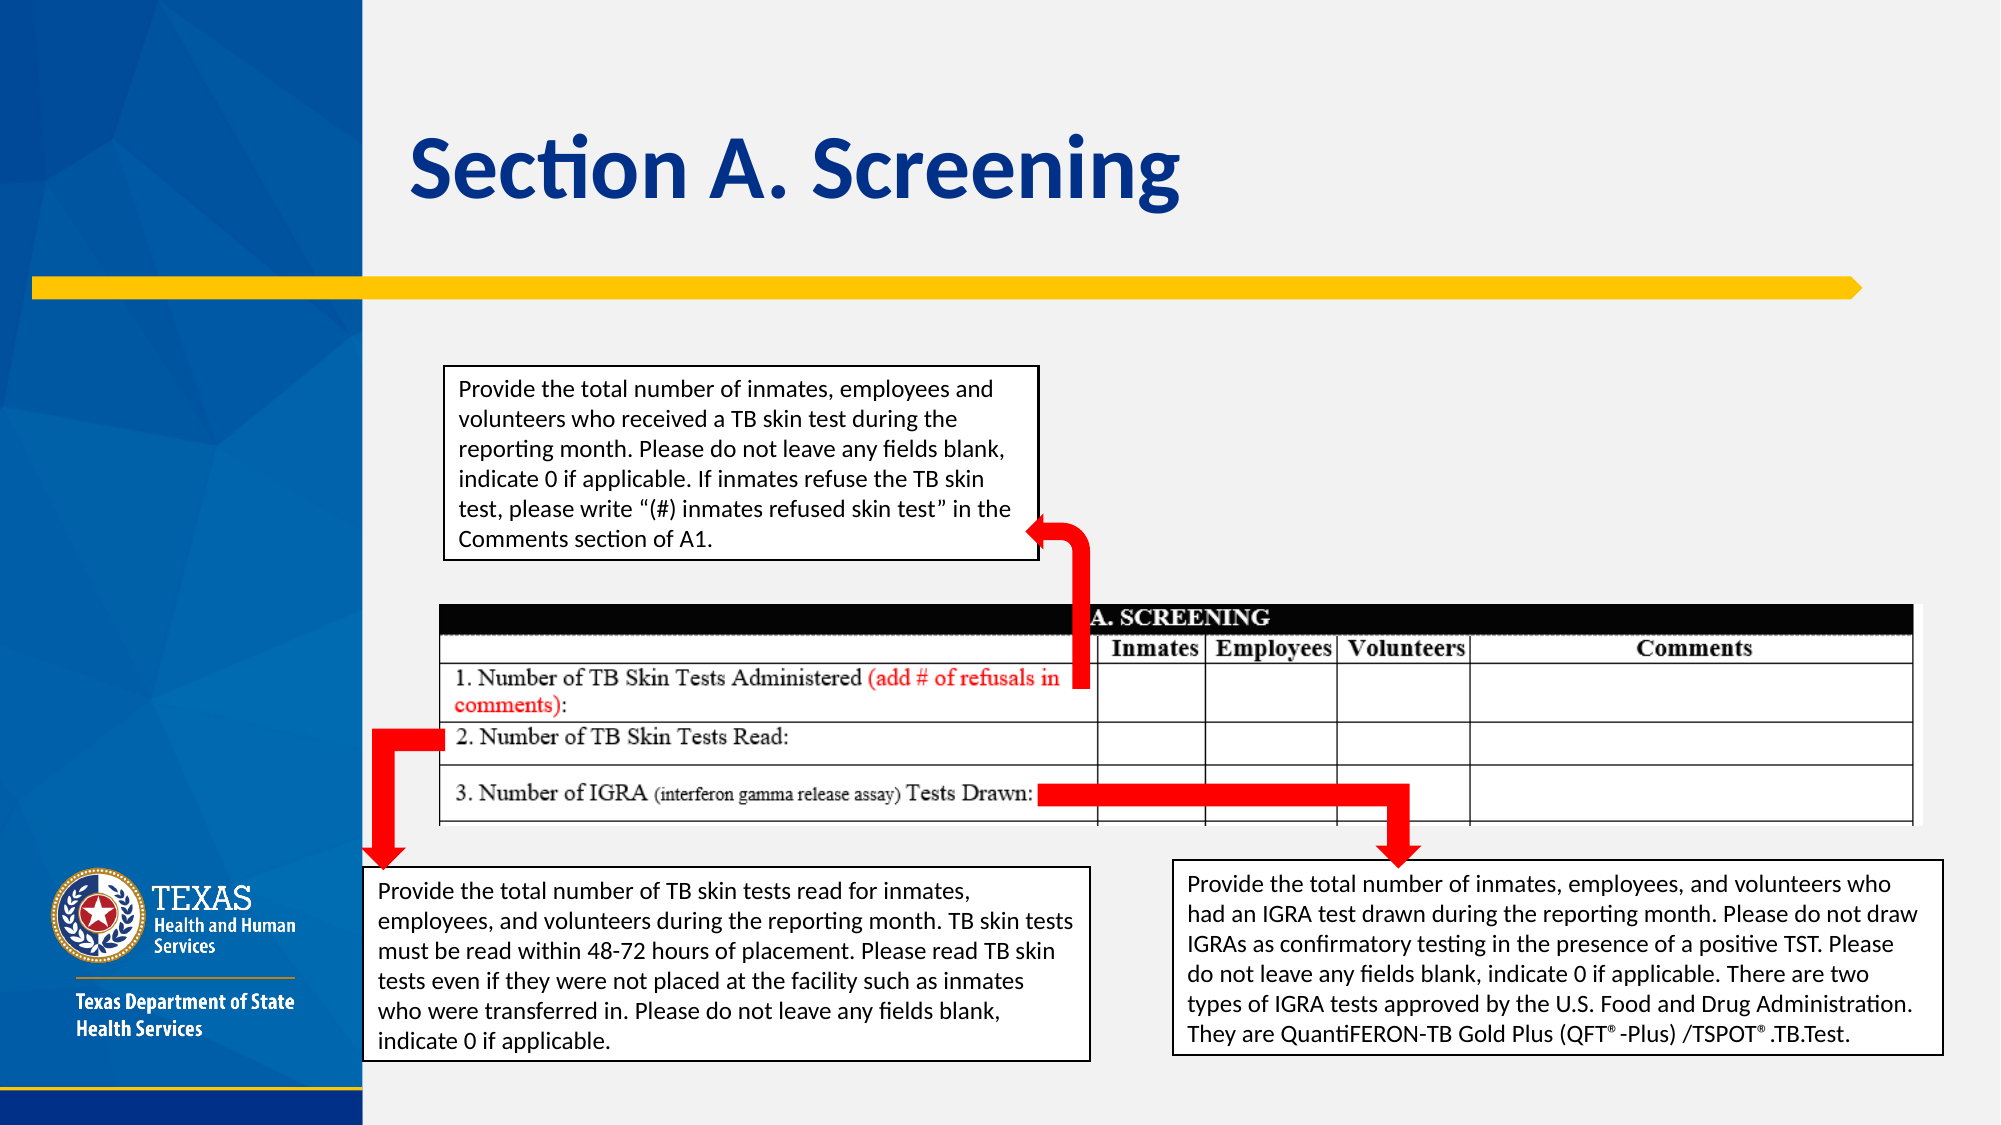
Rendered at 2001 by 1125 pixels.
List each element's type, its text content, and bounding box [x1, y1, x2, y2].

title Section A. Screening [394, 59, 1863, 278]
text_box [1025, 513, 1091, 604]
picture [438, 604, 1923, 826]
text_box Provide the total number of inmates, employees and volunteers who received a TB skin test during the reporting month. Please do not leave any fields blank, indicate 0 if applicable. If inmates refuse the TB skin test, please write “(#) inmates refused skin test” in the Comments section of A1. [443, 365, 1040, 561]
text_box Provide the total number of TB skin tests read for inmates, employees, and volunteers during the reporting month. TB skin tests must be read within 48-72 hours of placement. Please read TB skin tests even if they were not placed at the facility such as inmates who were transferred in. Please do not leave any fields blank, indicate 0 if applicable. [362, 866, 1091, 1062]
text_box [360, 728, 438, 871]
text_box Provide the total number of inmates, employees, and volunteers who had an IGRA test drawn during the reporting month. Please do not draw IGRAs as confirmatory testing in the presence of a positive TST. Please do not leave any fields blank, indicate 0 if applicable. There are two types of IGRA tests approved by the U.S. Food and Drug Administration. They are QuantiFERON-TB Gold Plus (QFT®-Plus) /TSPOT®.TB.Test. [1172, 859, 1944, 1056]
text_box [1375, 826, 1422, 869]
picture [0, 0, 363, 1090]
